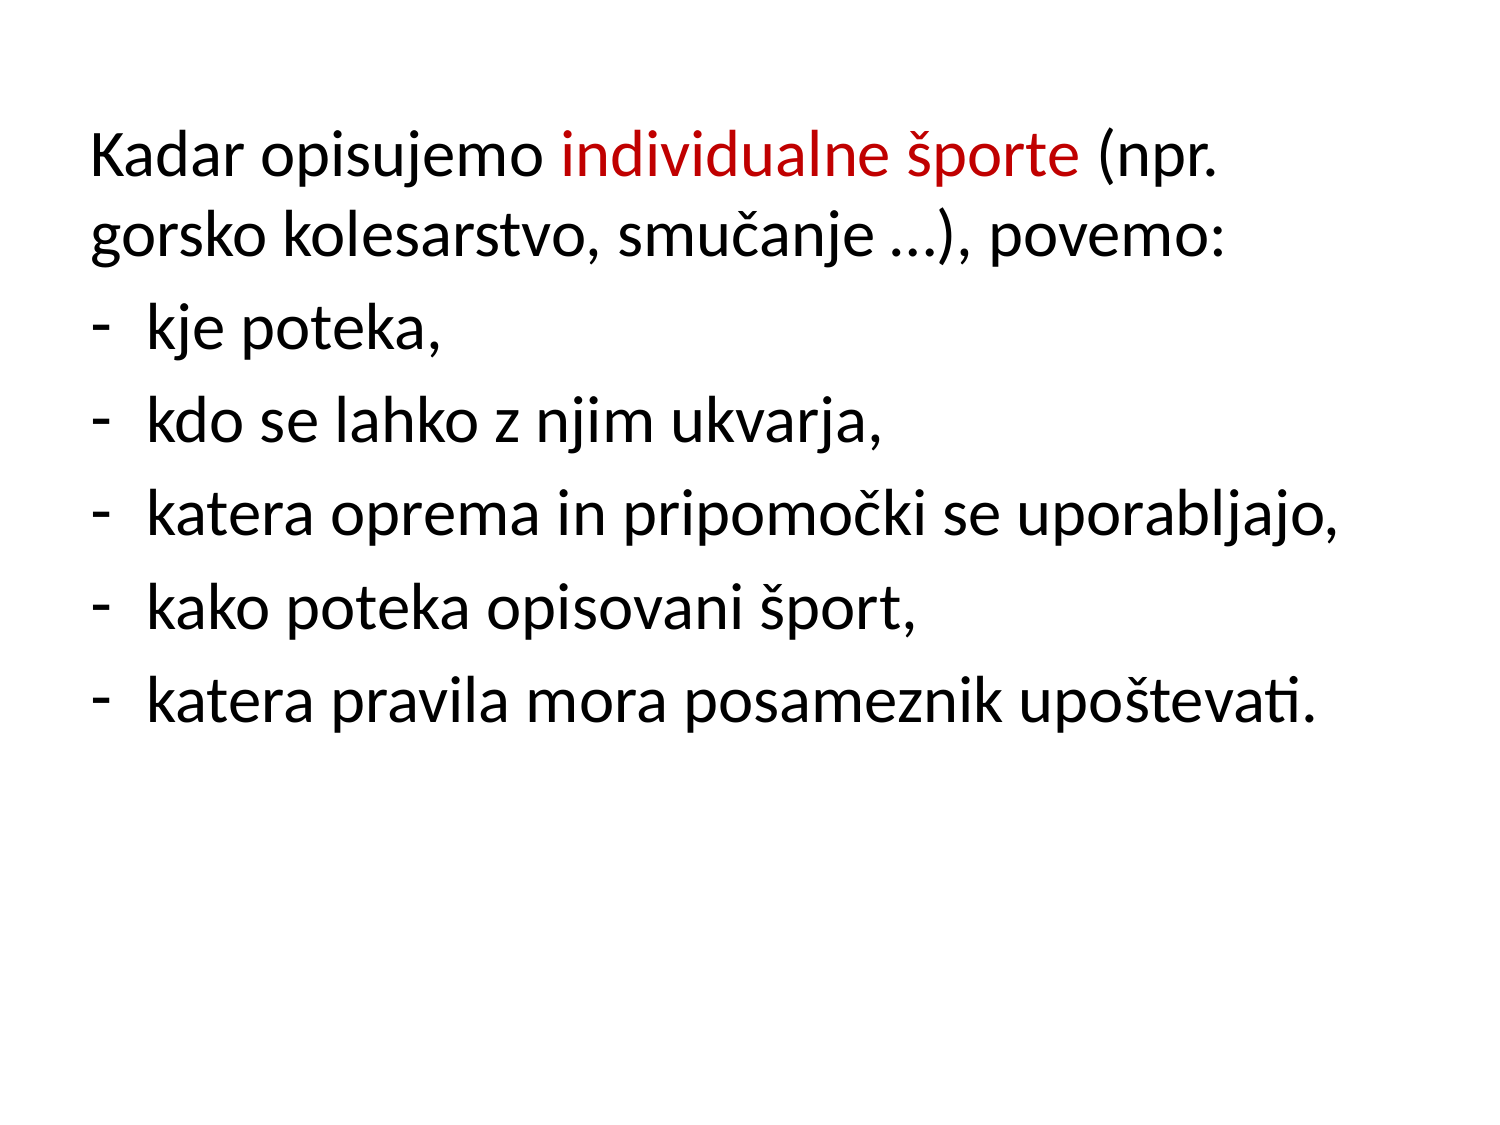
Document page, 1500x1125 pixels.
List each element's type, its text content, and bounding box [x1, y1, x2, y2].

list Kadar opisujemo individualne športe (npr. gorsko kolesarstvo, smučanje …), povemo: kje poteka, kdo se lahko z njim ukvarja, katera oprema in pripomočki se uporabljajo, kako poteka opisovani šport, katera pravila mora posameznik upoštevati. [75, 101, 1425, 1005]
